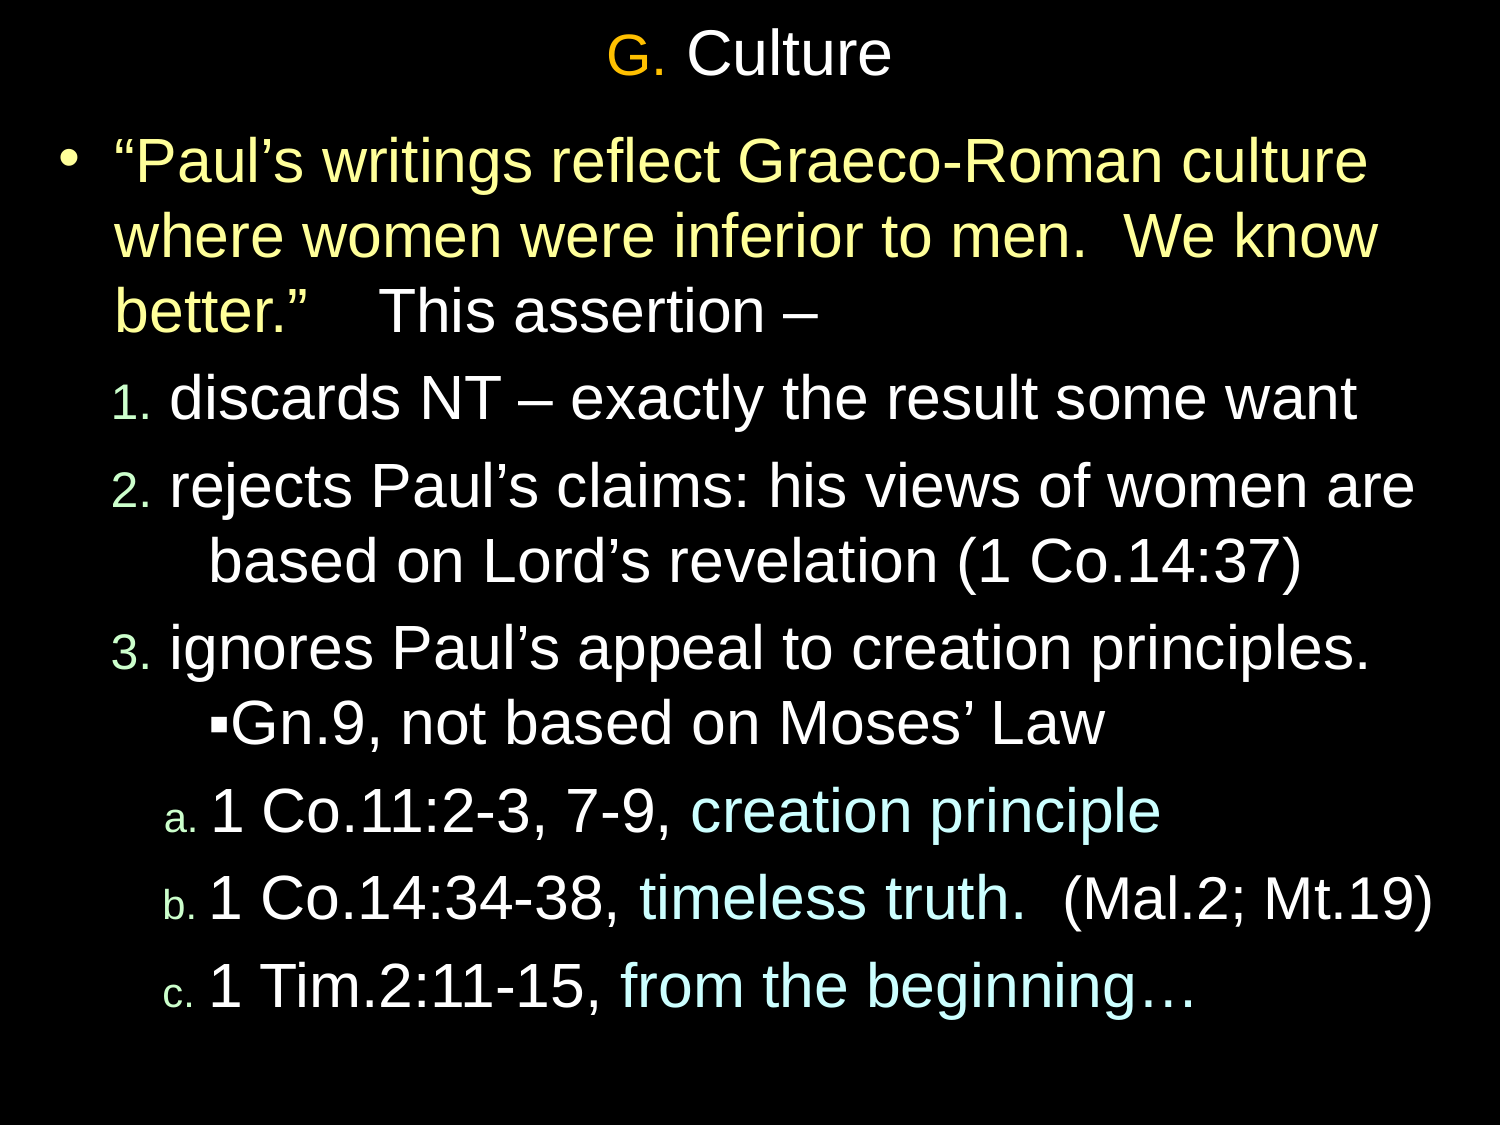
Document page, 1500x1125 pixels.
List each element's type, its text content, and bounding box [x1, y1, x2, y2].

title G. Culture [43, 0, 1457, 100]
list “Paul’s writings reflect Graeco-Roman culture where women were inferior to men. We know better.” This assertion – 1. discards NT – exactly the result some want 2. rejects Paul’s claims: his views of women are based on Lord’s revelation (1 Co.14:37) 3. ignores Paul’s appeal to creation principles. ▪Gn.9, not based on Moses’ Law a. 1 Co.11:2-3, 7-9, creation principle b. 1 Co.14:34-38, timeless truth. (Mal.2; Mt.19) c. 1 Tim.2:11-15, from the beginning… [43, 112, 1457, 1063]
